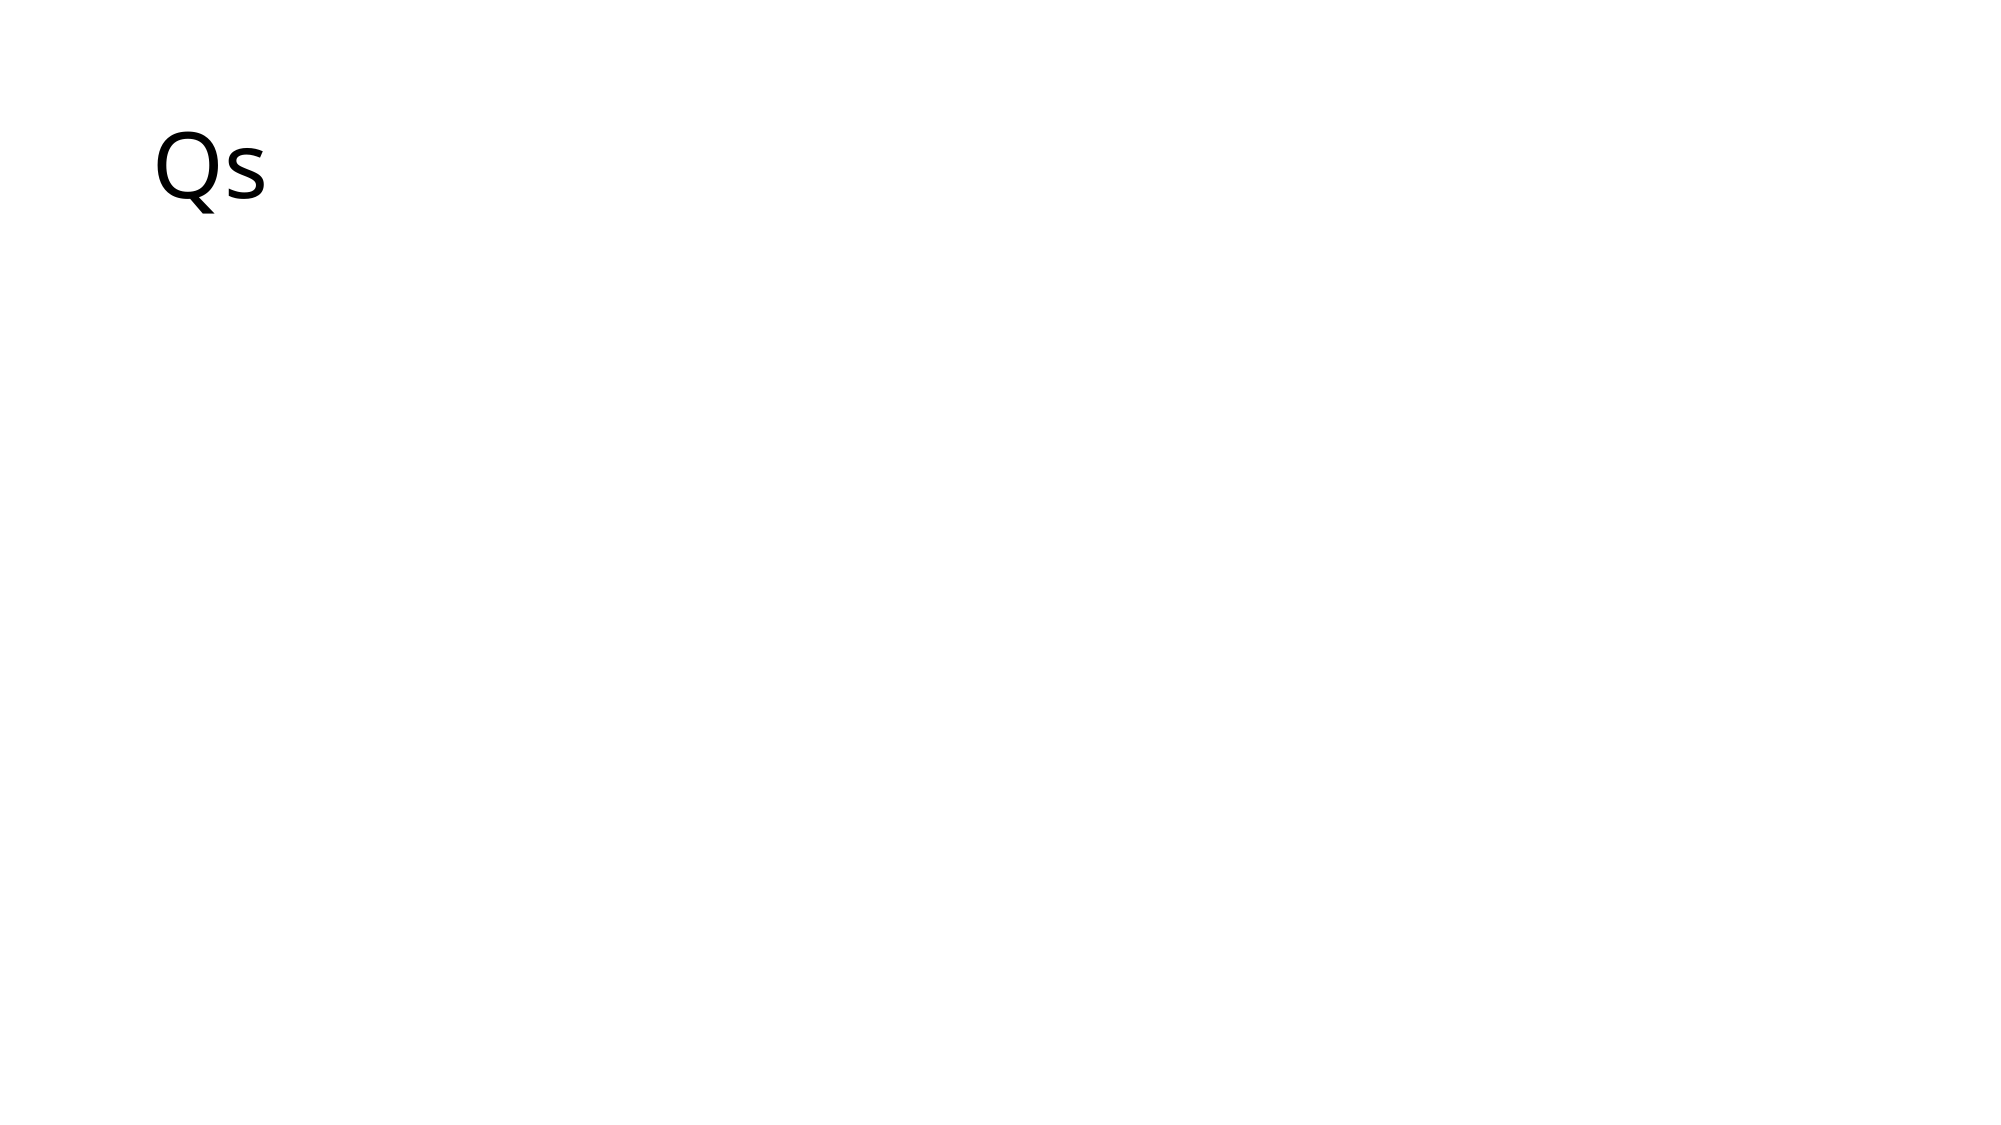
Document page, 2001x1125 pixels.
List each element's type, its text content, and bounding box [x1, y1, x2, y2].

title Qs [137, 59, 1863, 278]
